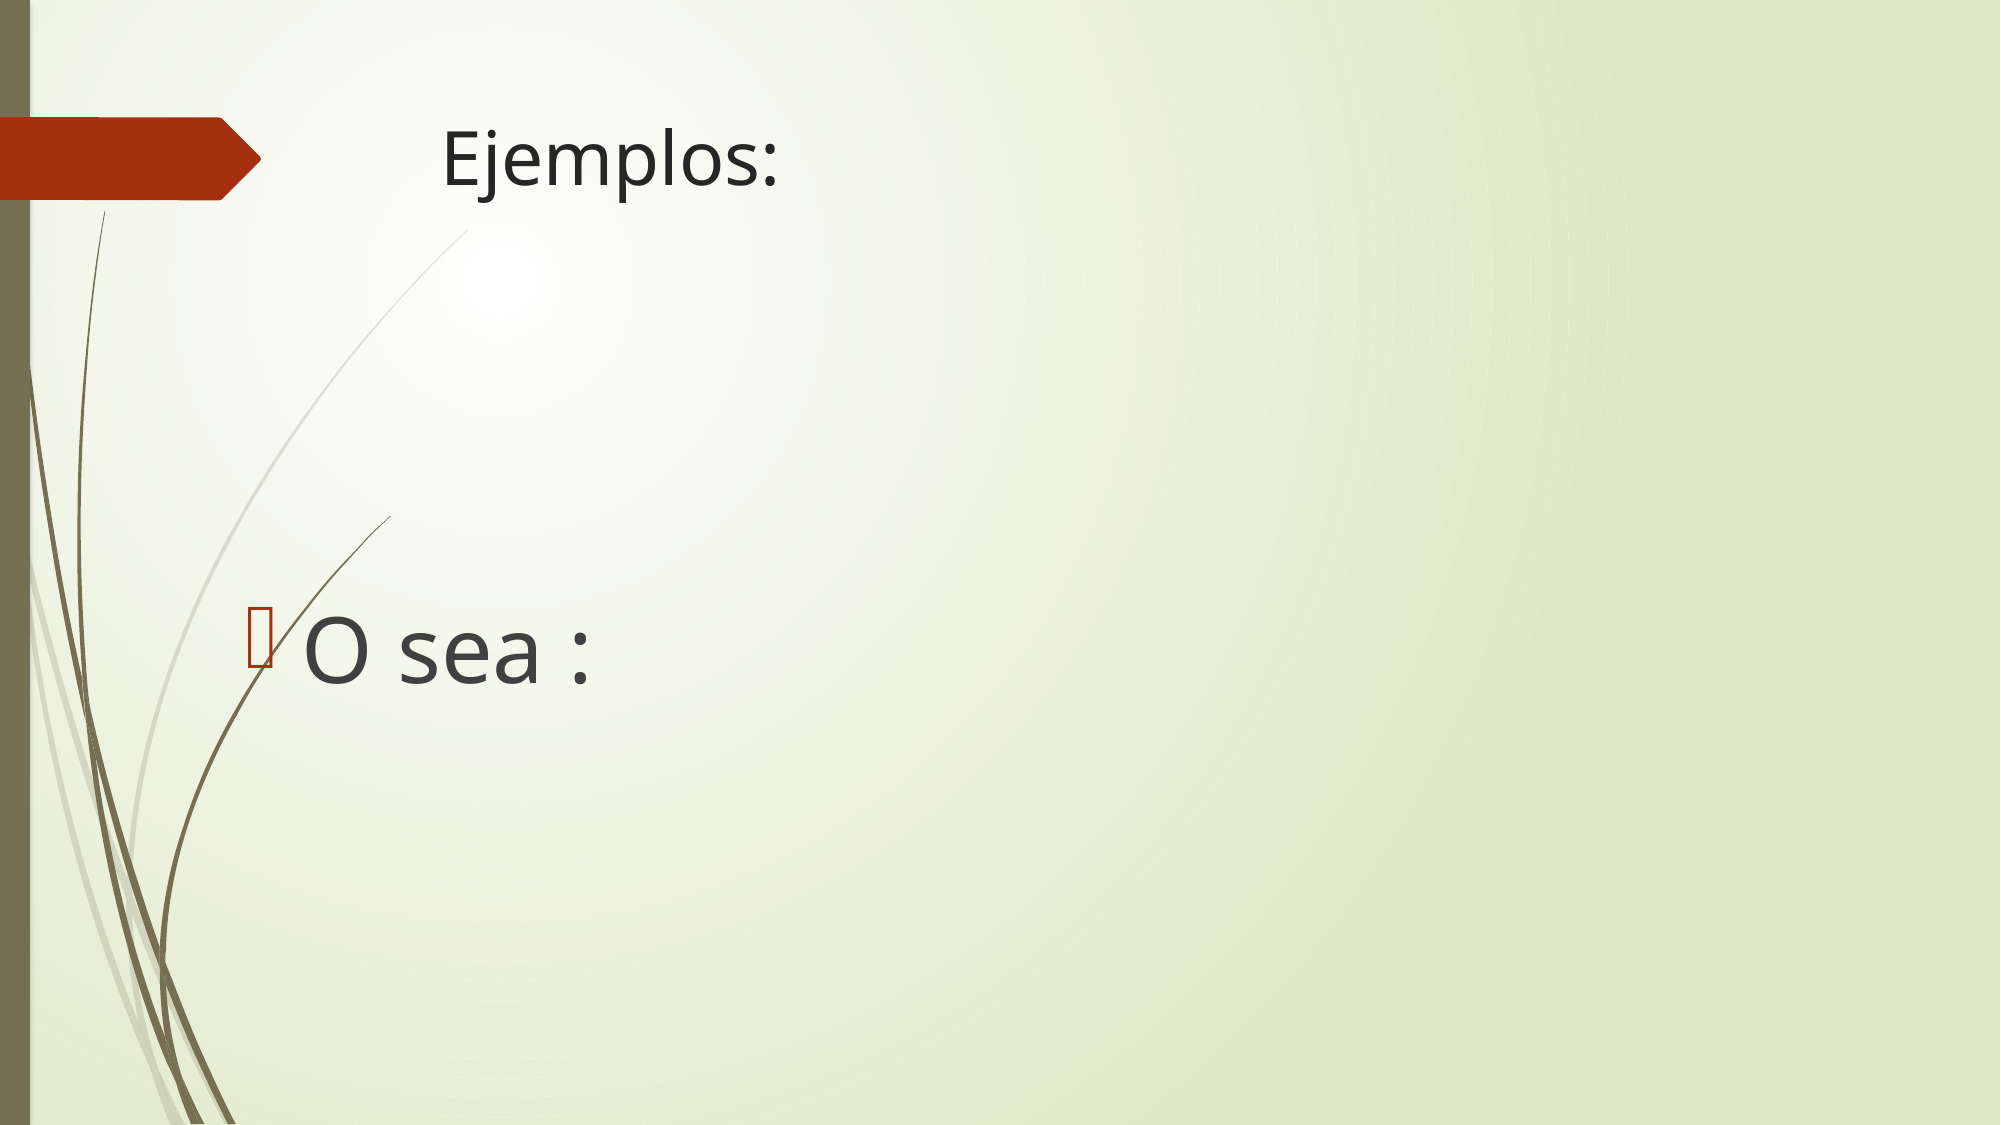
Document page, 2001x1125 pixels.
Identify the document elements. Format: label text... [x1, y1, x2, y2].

title Ejemplos: [425, 102, 1888, 313]
